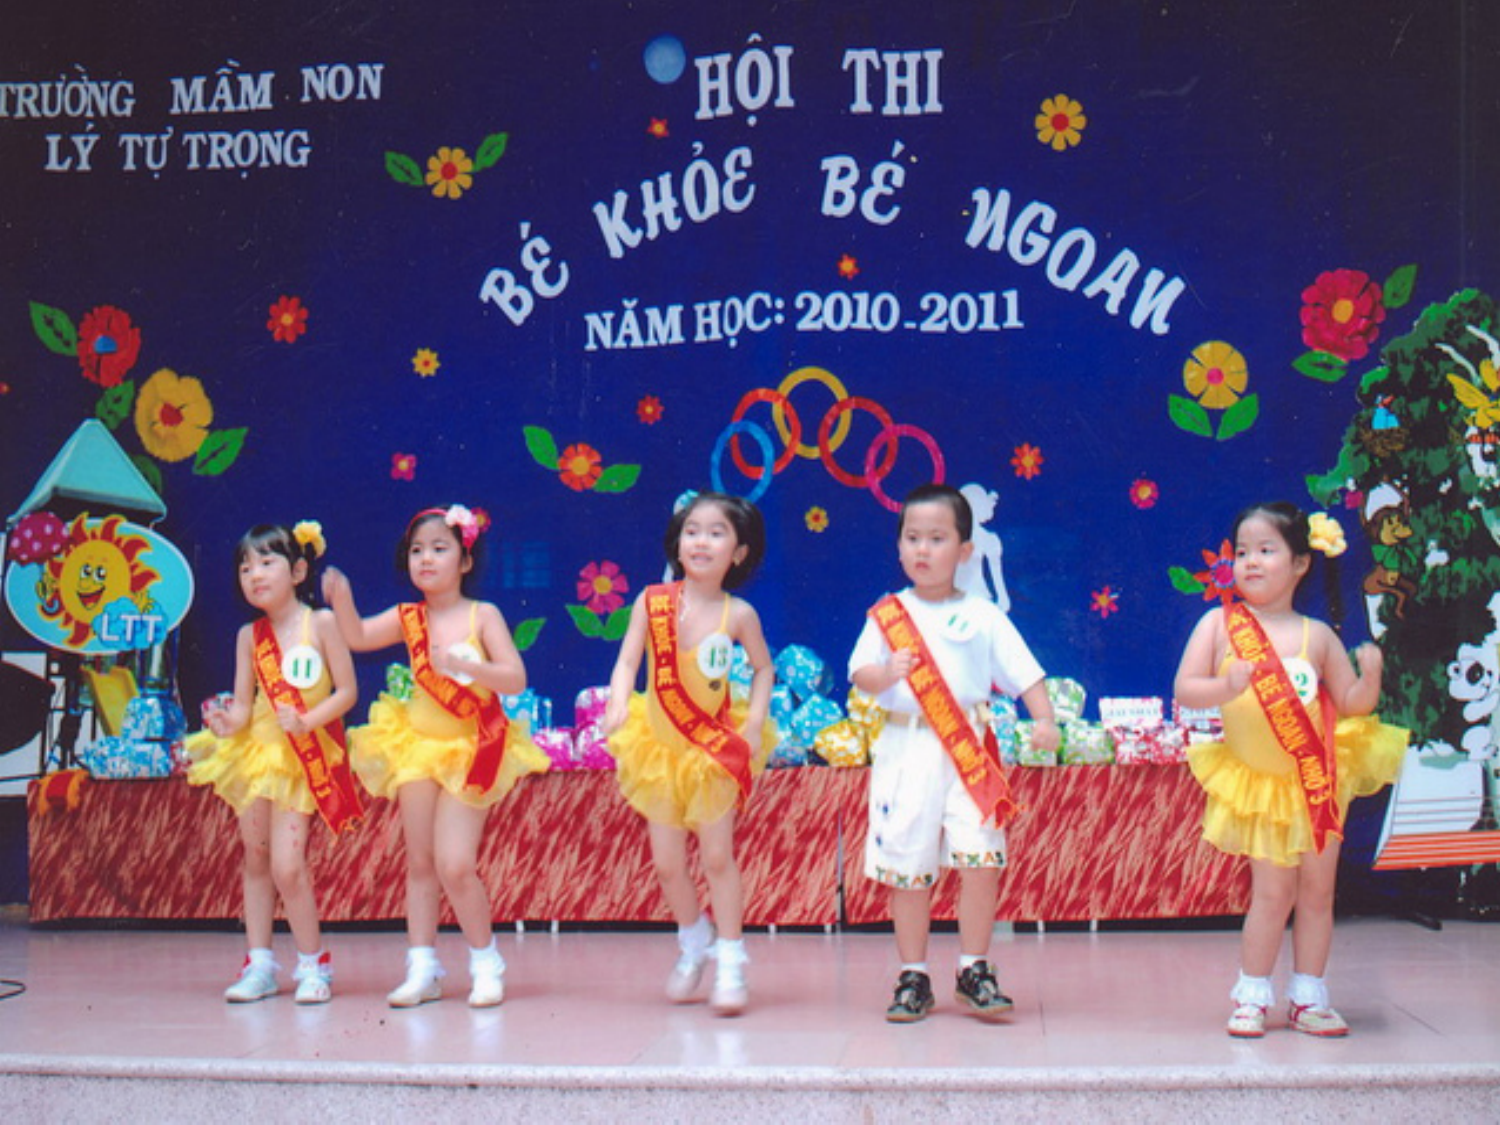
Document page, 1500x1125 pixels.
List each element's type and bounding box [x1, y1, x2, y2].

list [0, 0, 1500, 1125]
